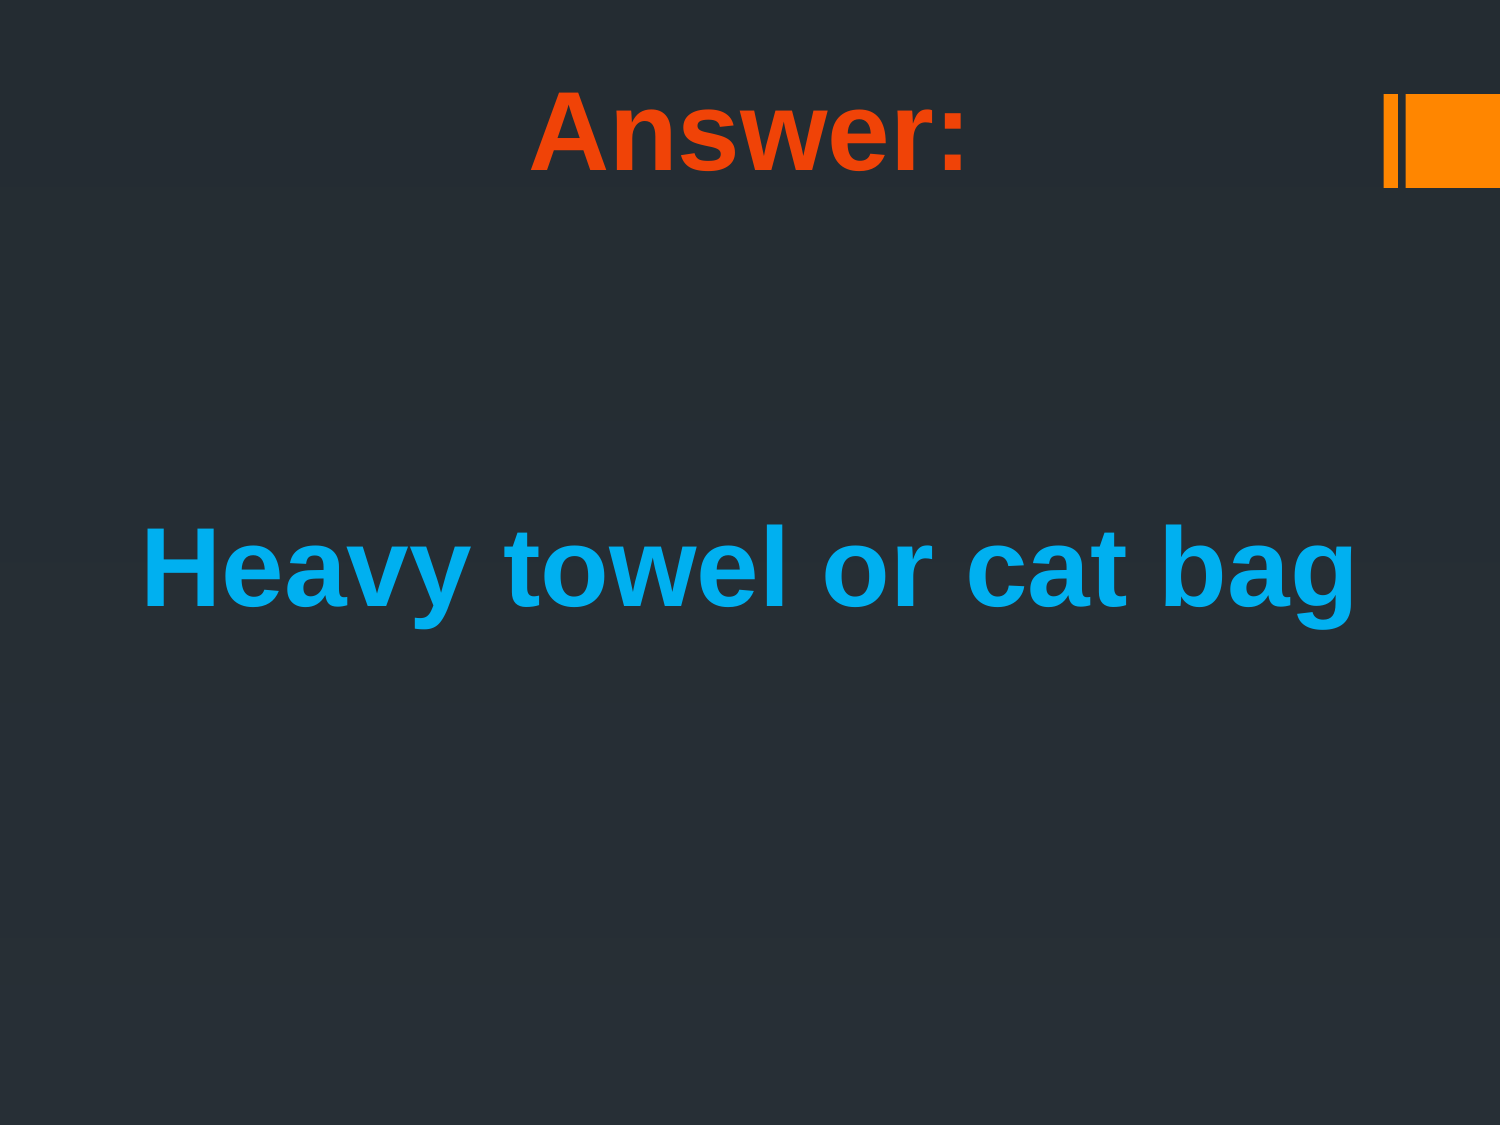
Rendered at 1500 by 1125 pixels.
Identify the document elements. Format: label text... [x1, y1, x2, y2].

text_box Answer: [512, 49, 987, 200]
text_box Heavy towel or cat bag [125, 486, 1375, 637]
